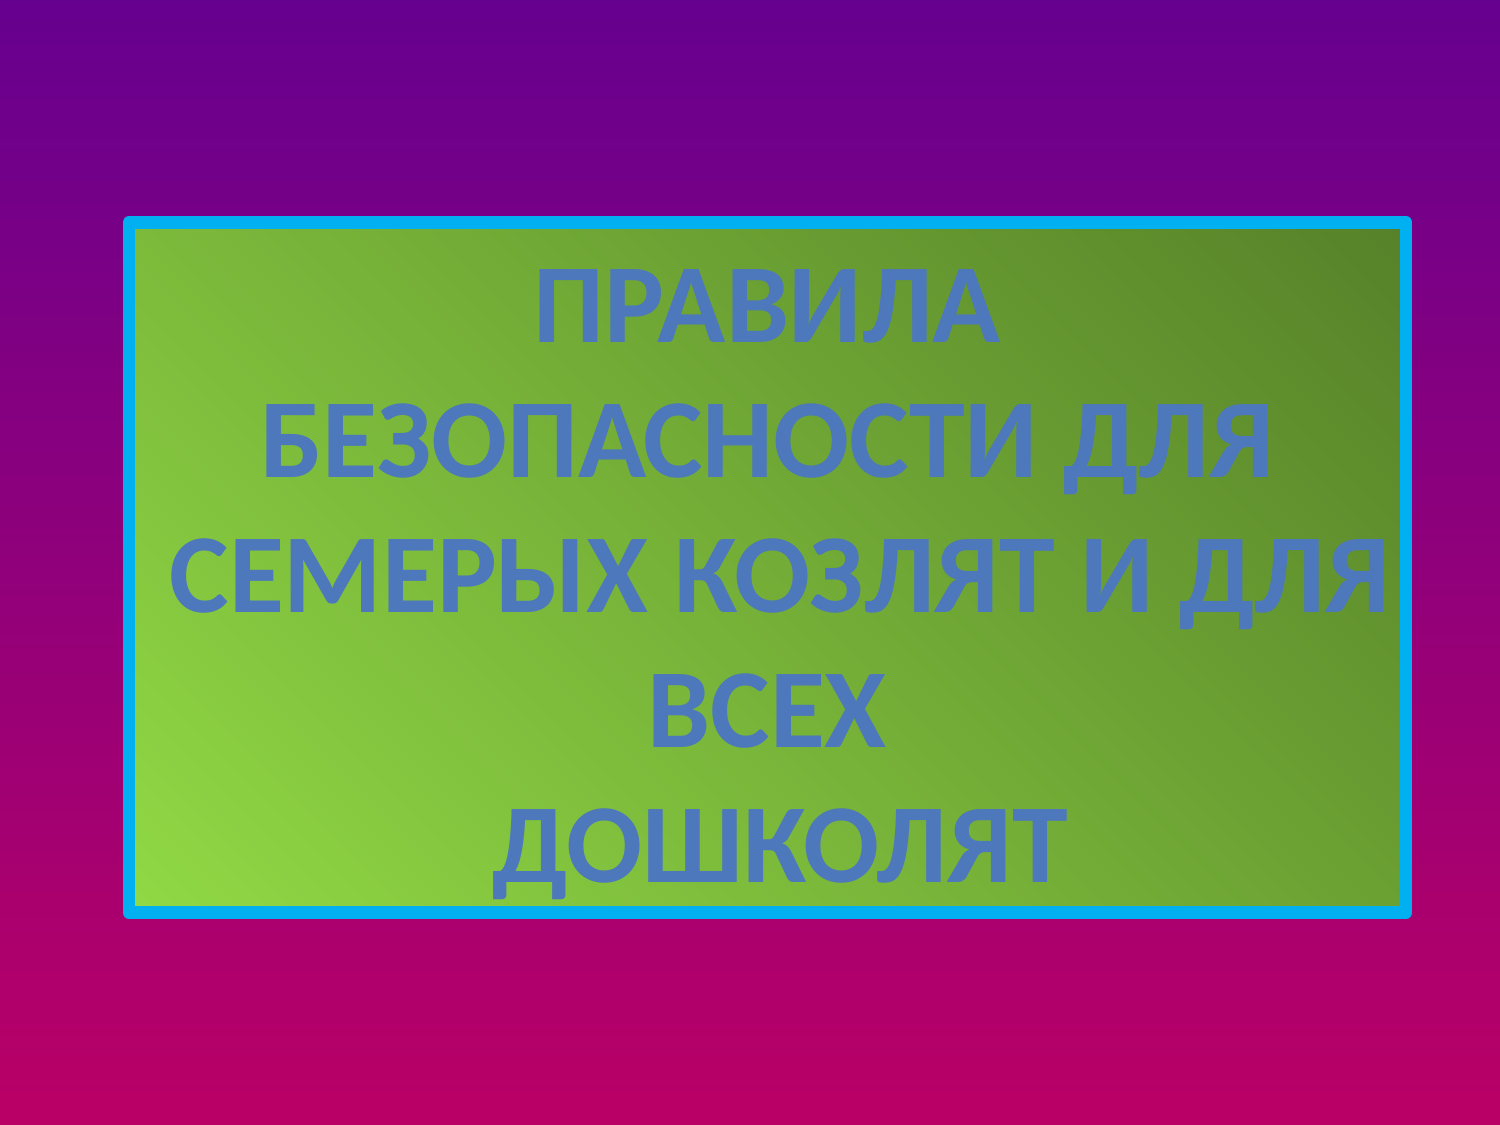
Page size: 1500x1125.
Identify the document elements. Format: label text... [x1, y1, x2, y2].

text_box Правила безопасности для семерых козлят и для всех дошколят [128, 222, 1407, 913]
